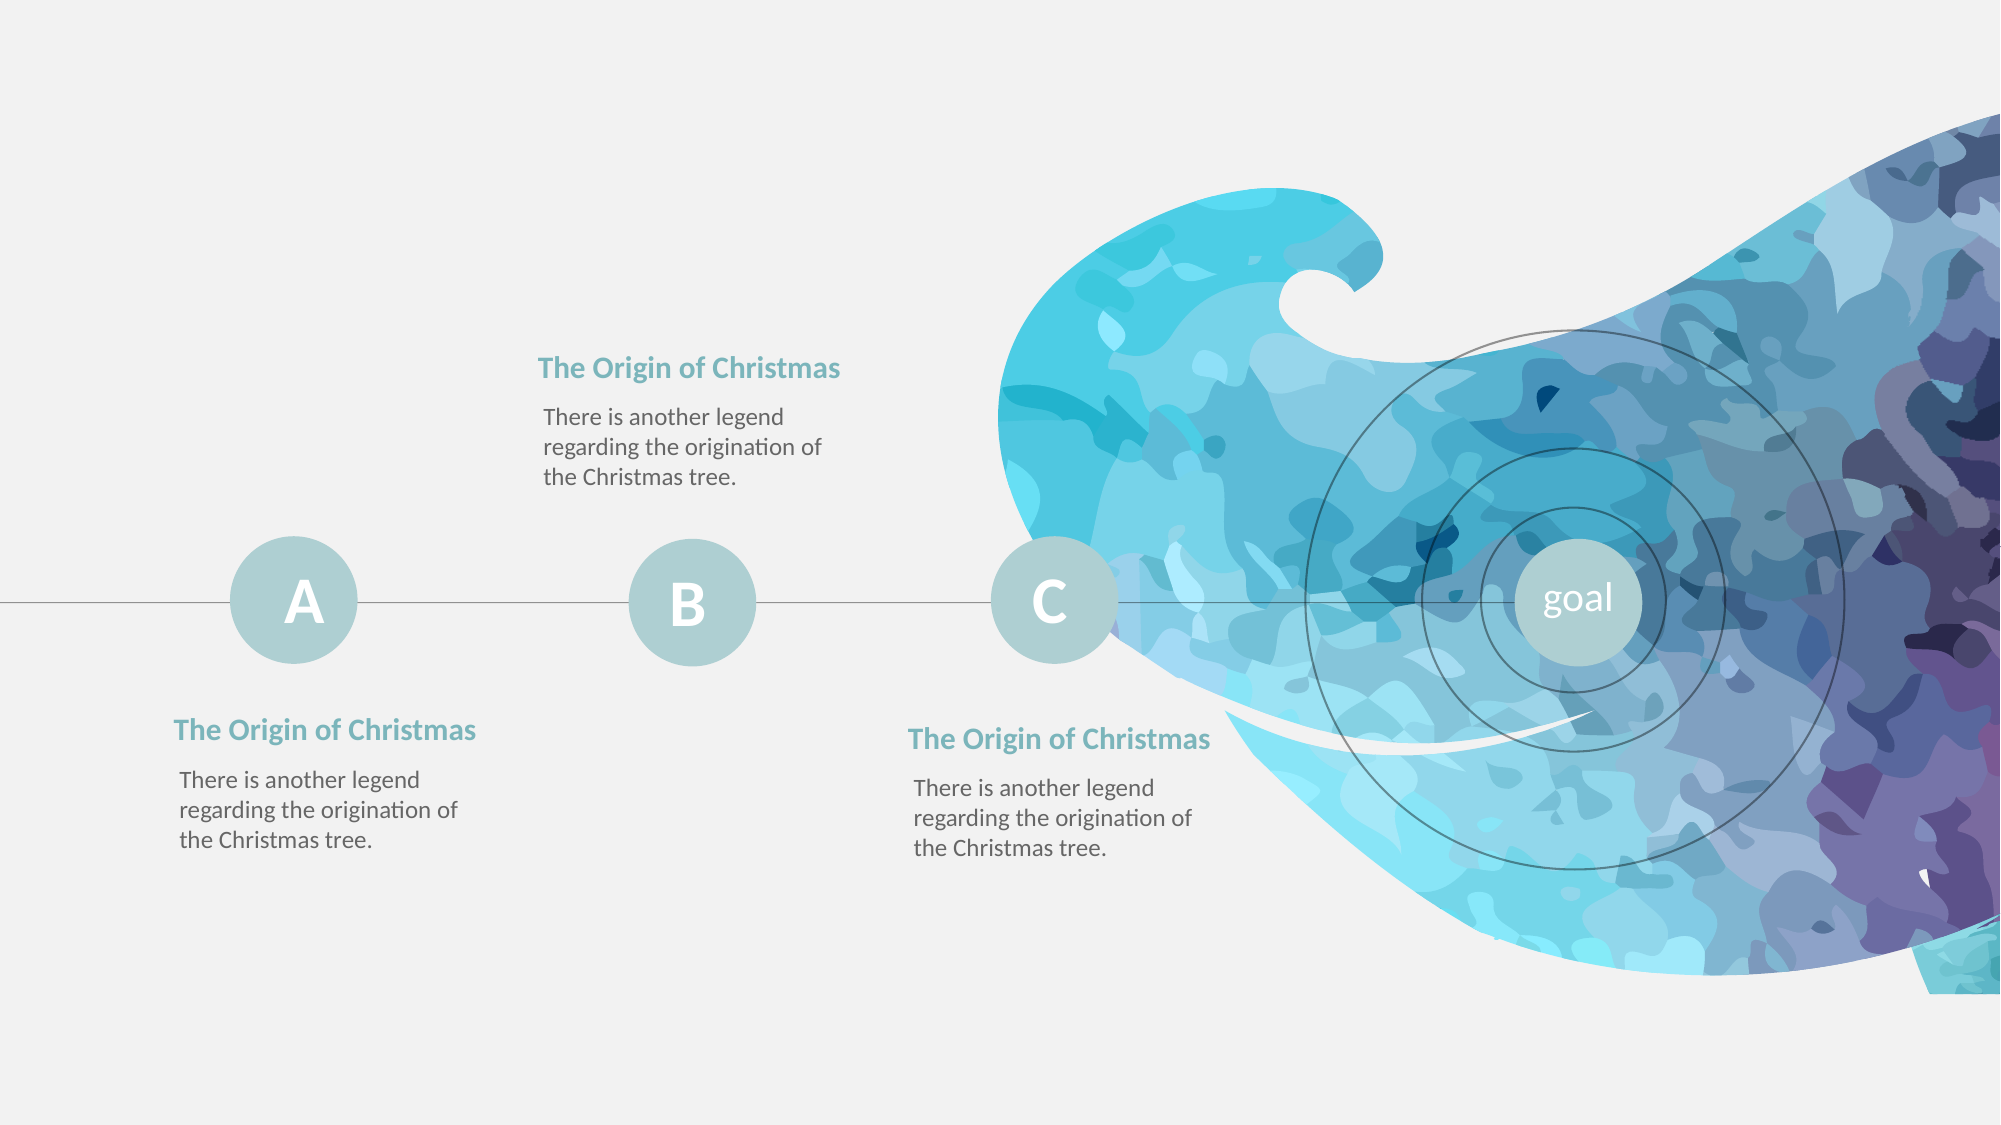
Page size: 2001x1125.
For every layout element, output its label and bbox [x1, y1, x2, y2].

text_box [990, 536, 1119, 664]
text_box [893, 710, 1256, 871]
text_box [1514, 538, 1643, 667]
text_box [628, 538, 757, 667]
picture [863, 109, 2000, 995]
text_box [229, 536, 358, 664]
text_box [159, 702, 522, 862]
text_box [523, 339, 886, 500]
